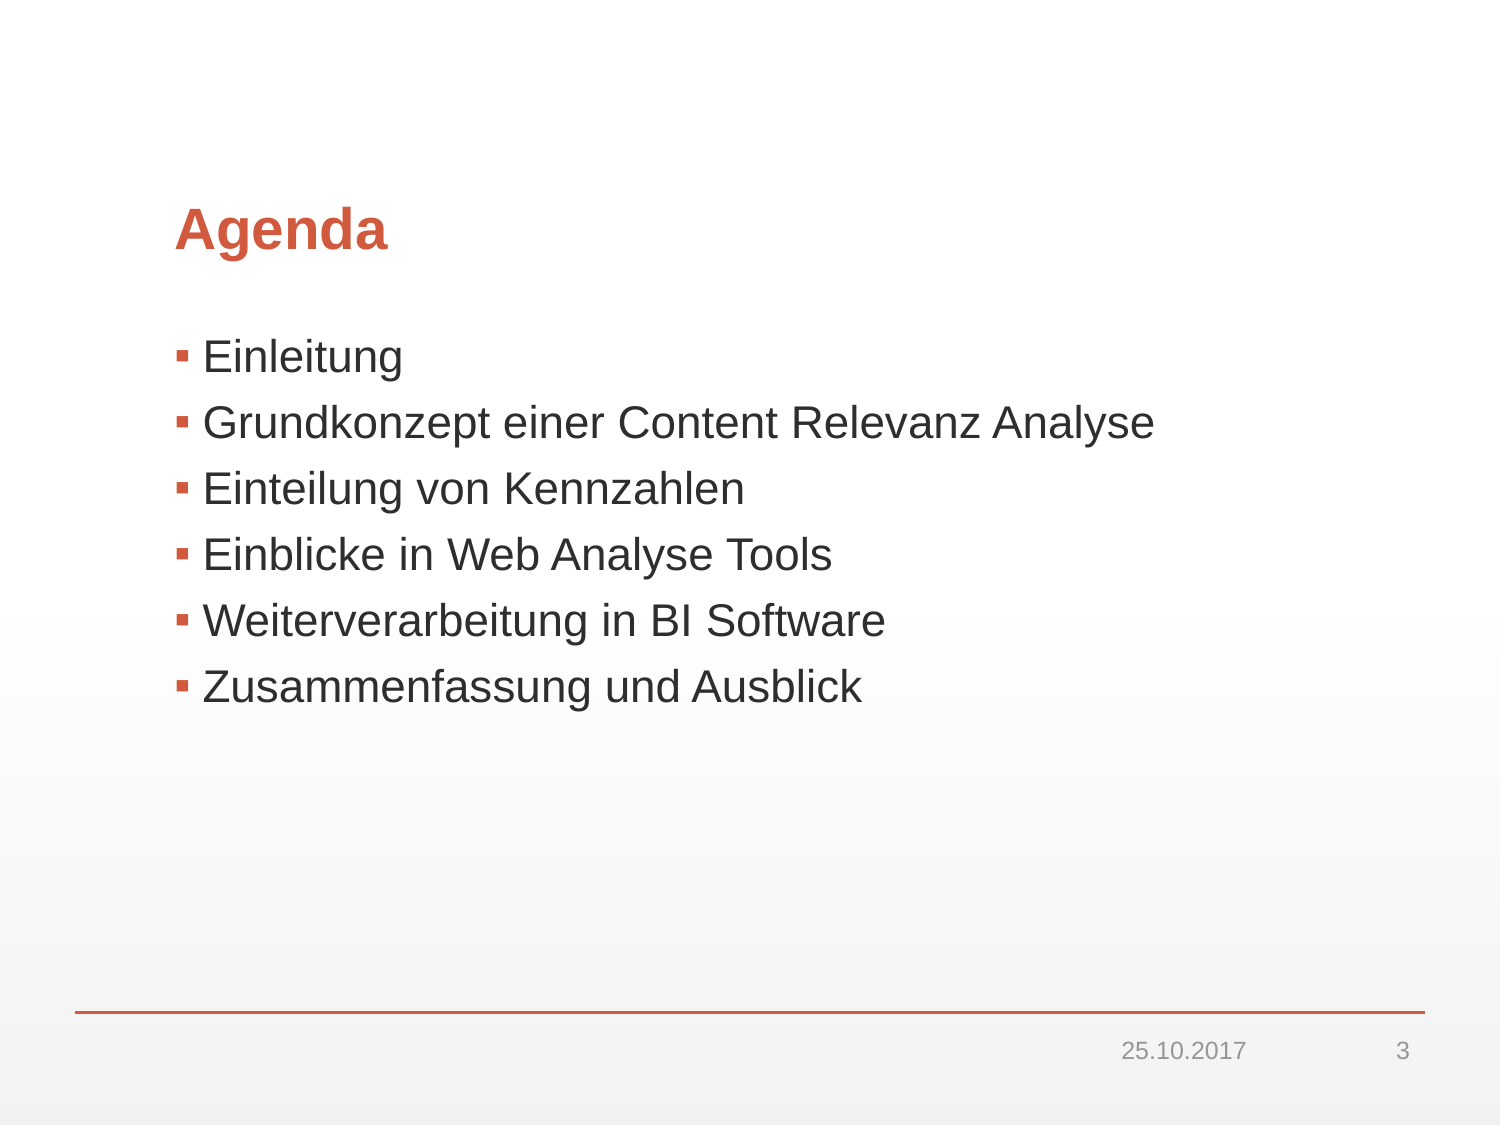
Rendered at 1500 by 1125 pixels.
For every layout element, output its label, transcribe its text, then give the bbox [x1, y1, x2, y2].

list Einleitung Grundkonzept einer Content Relevanz Analyse Einteilung von Kennzahlen Einblicke in Web Analyse Tools Weiterverarbeitung in BI Software Zusammenfassung und Ausblick [159, 324, 1341, 950]
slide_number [1050, 1031, 1263, 1069]
slide_number 3 [1312, 1031, 1426, 1069]
title Agenda [159, 82, 1341, 271]
